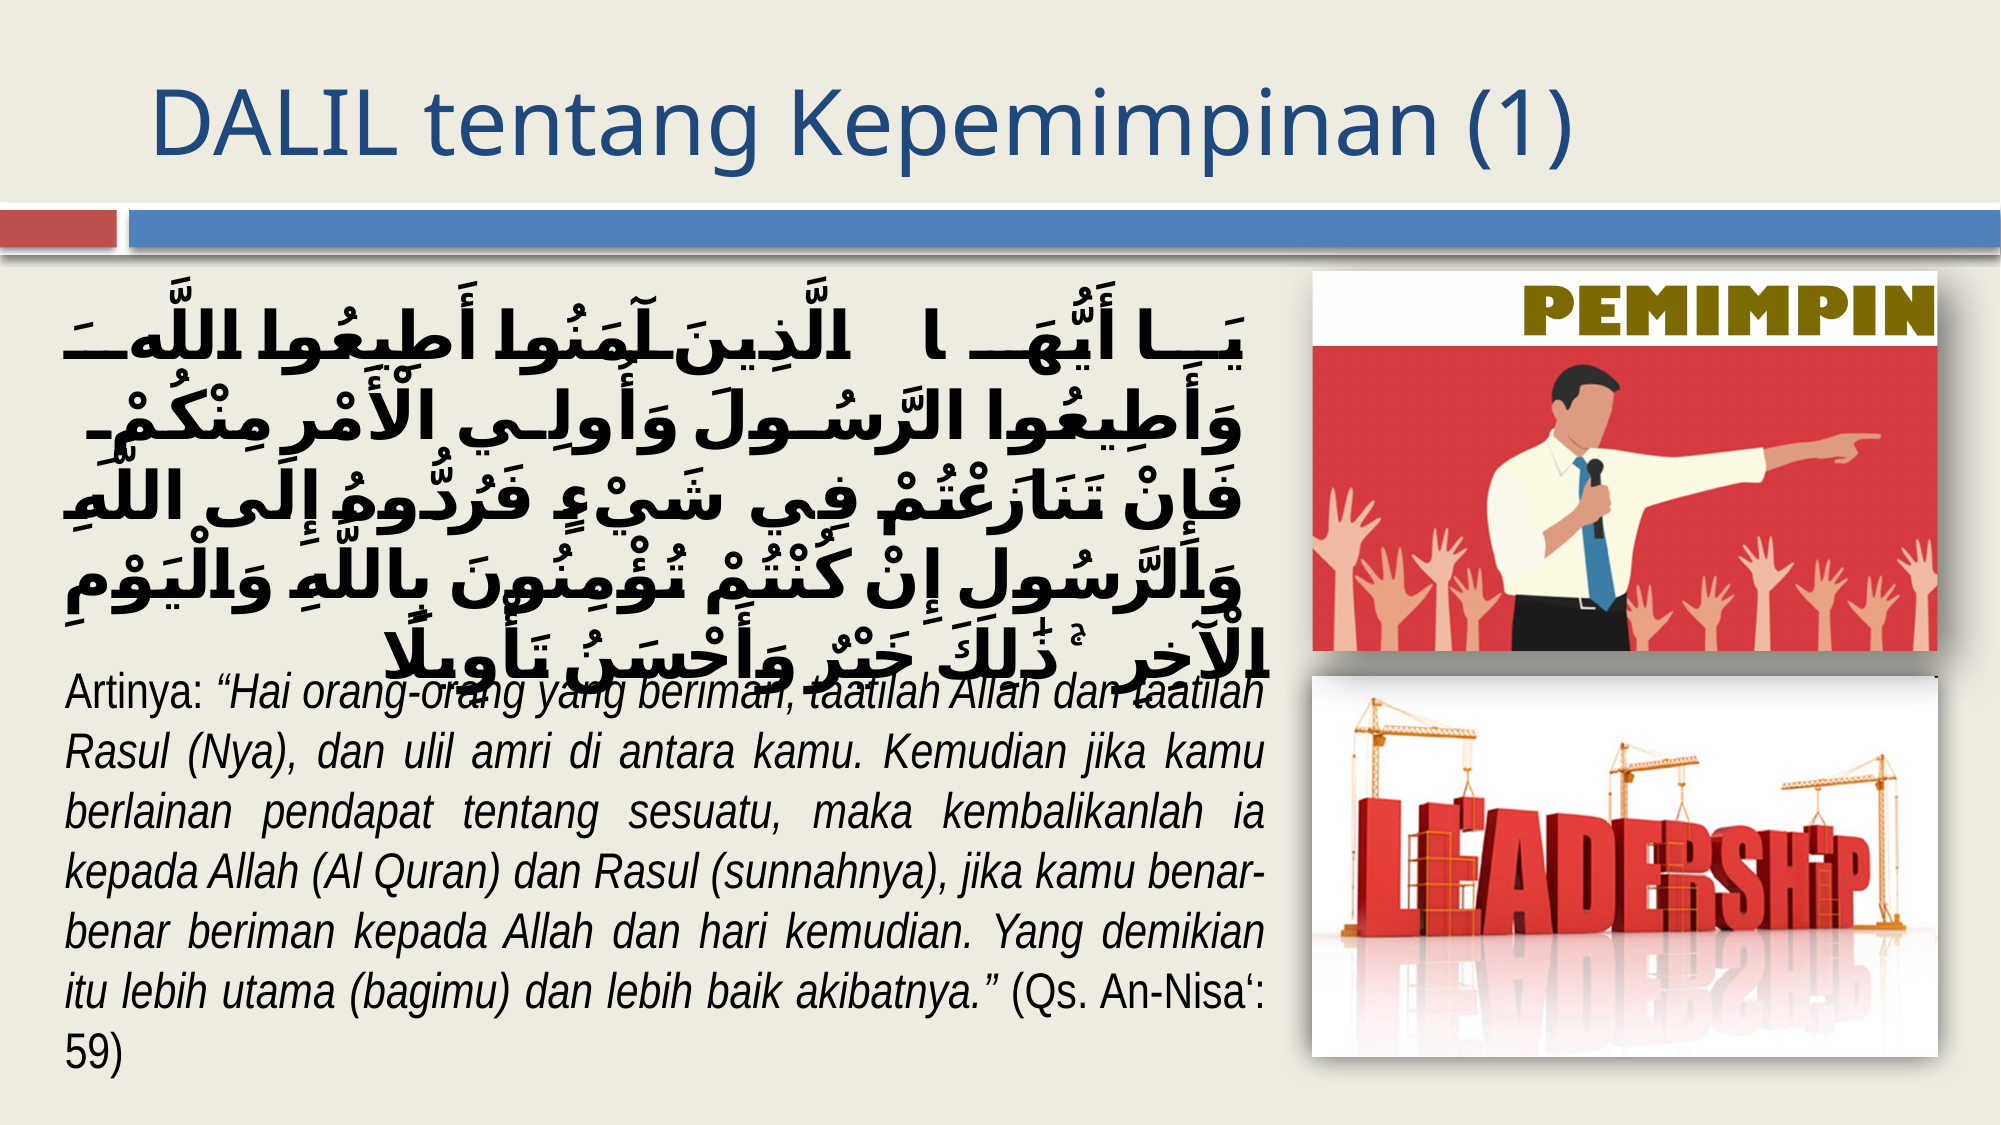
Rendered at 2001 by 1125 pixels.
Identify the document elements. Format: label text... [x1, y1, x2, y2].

title DALIL tentang Kepemimpinan (1) [133, 37, 1918, 200]
picture [1312, 271, 1938, 652]
text_box يَا أَيُّهَا الَّذِينَ آمَنُوا أَطِيعُوا اللَّهَ وَأَطِيعُوا الرَّسُولَ وَأُولِي الْأَمْرِ مِنْكُمْ ۖ فَإِنْ تَنَازَعْتُمْ فِي شَيْءٍ فَرُدُّوهُ إِلَى اللَّهِ وَالرَّسُولِ إِنْ كُنْتُمْ تُؤْمِنُونَ بِاللَّهِ وَالْيَوْمِ الْآخِرِ ۚ ذَٰلِكَ خَيْرٌ وَأَحْسَنُ تَأْوِيلًا [50, 285, 1262, 651]
text_box Artinya: “Hai orang-orang yang beriman, taatilah Allah dan taatilah Rasul (Nya), dan ulil amri di antara kamu. Kemudian jika kamu berlainan pendapat tentang sesuatu, maka kembalikanlah ia kepada Allah (Al Quran) dan Rasul (sunnahnya), jika kamu benar-benar beriman kepada Allah dan hari kemudian. Yang demikian itu lebih utama (bagimu) dan lebih baik akibatnya.” (Qs. An-Nisa‘: 59) [49, 651, 1281, 1086]
picture [1312, 675, 1938, 1057]
